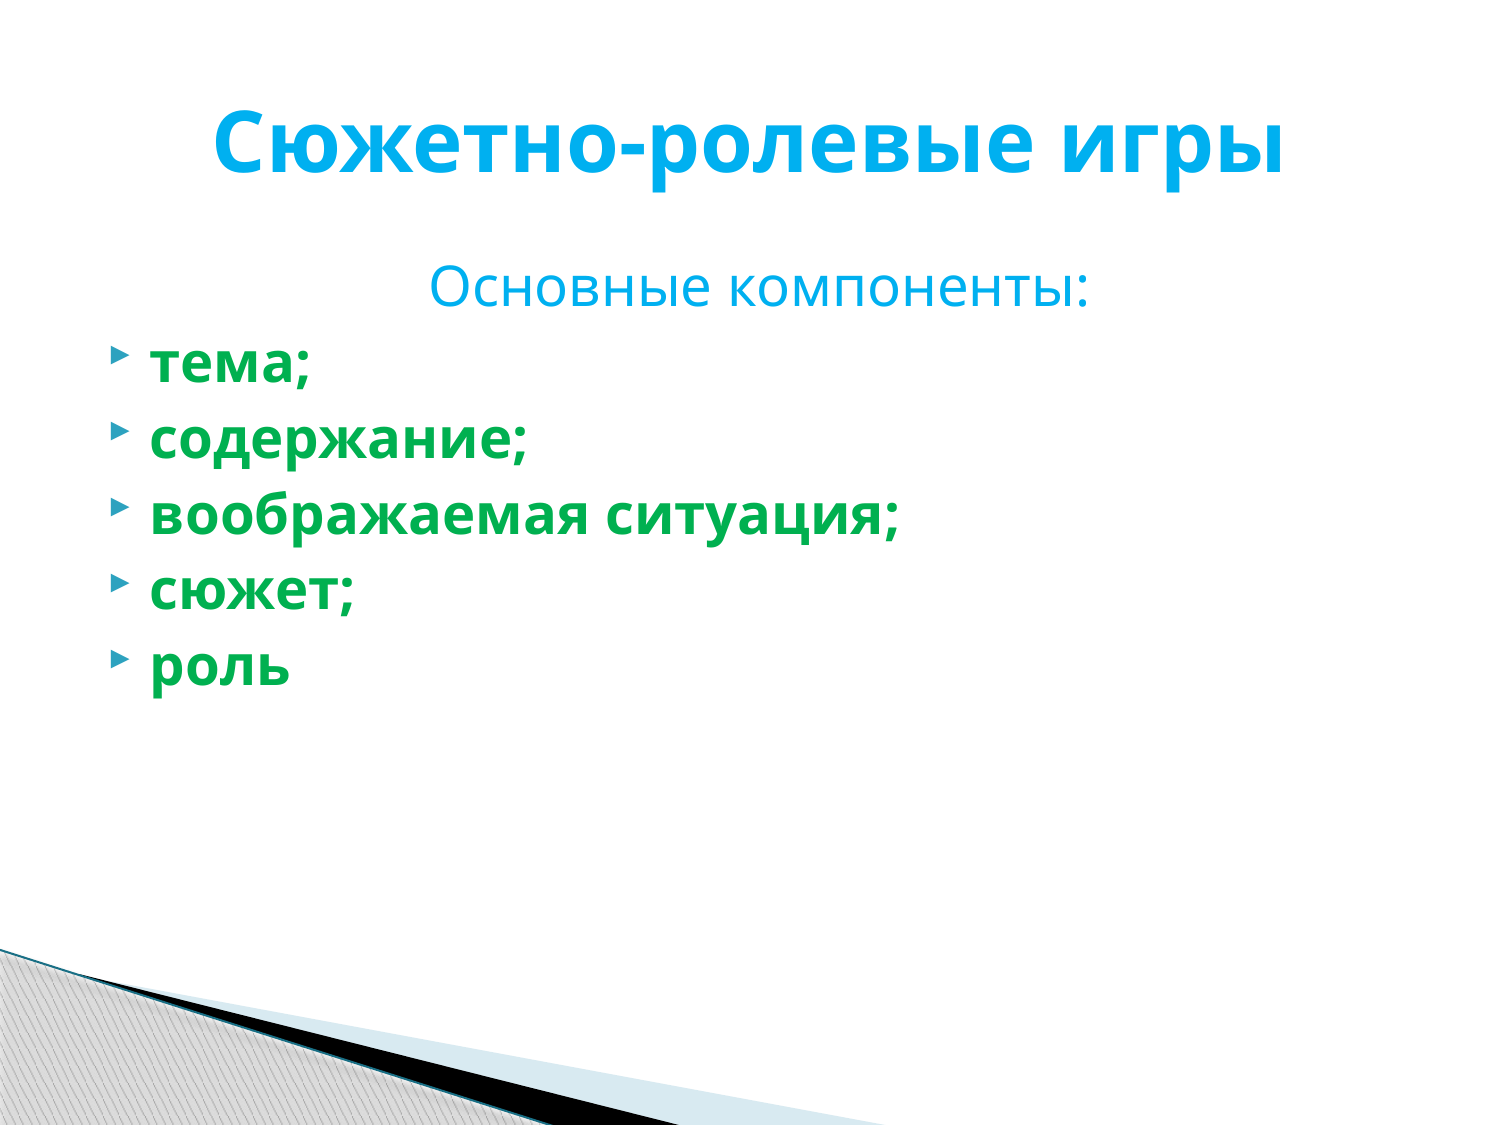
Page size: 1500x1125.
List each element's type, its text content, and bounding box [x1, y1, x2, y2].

list Основные компоненты: тема; содержание; воображаемая ситуация; сюжет; роль [75, 243, 1425, 986]
title Сюжетно-ролевые игры [75, 45, 1425, 233]
